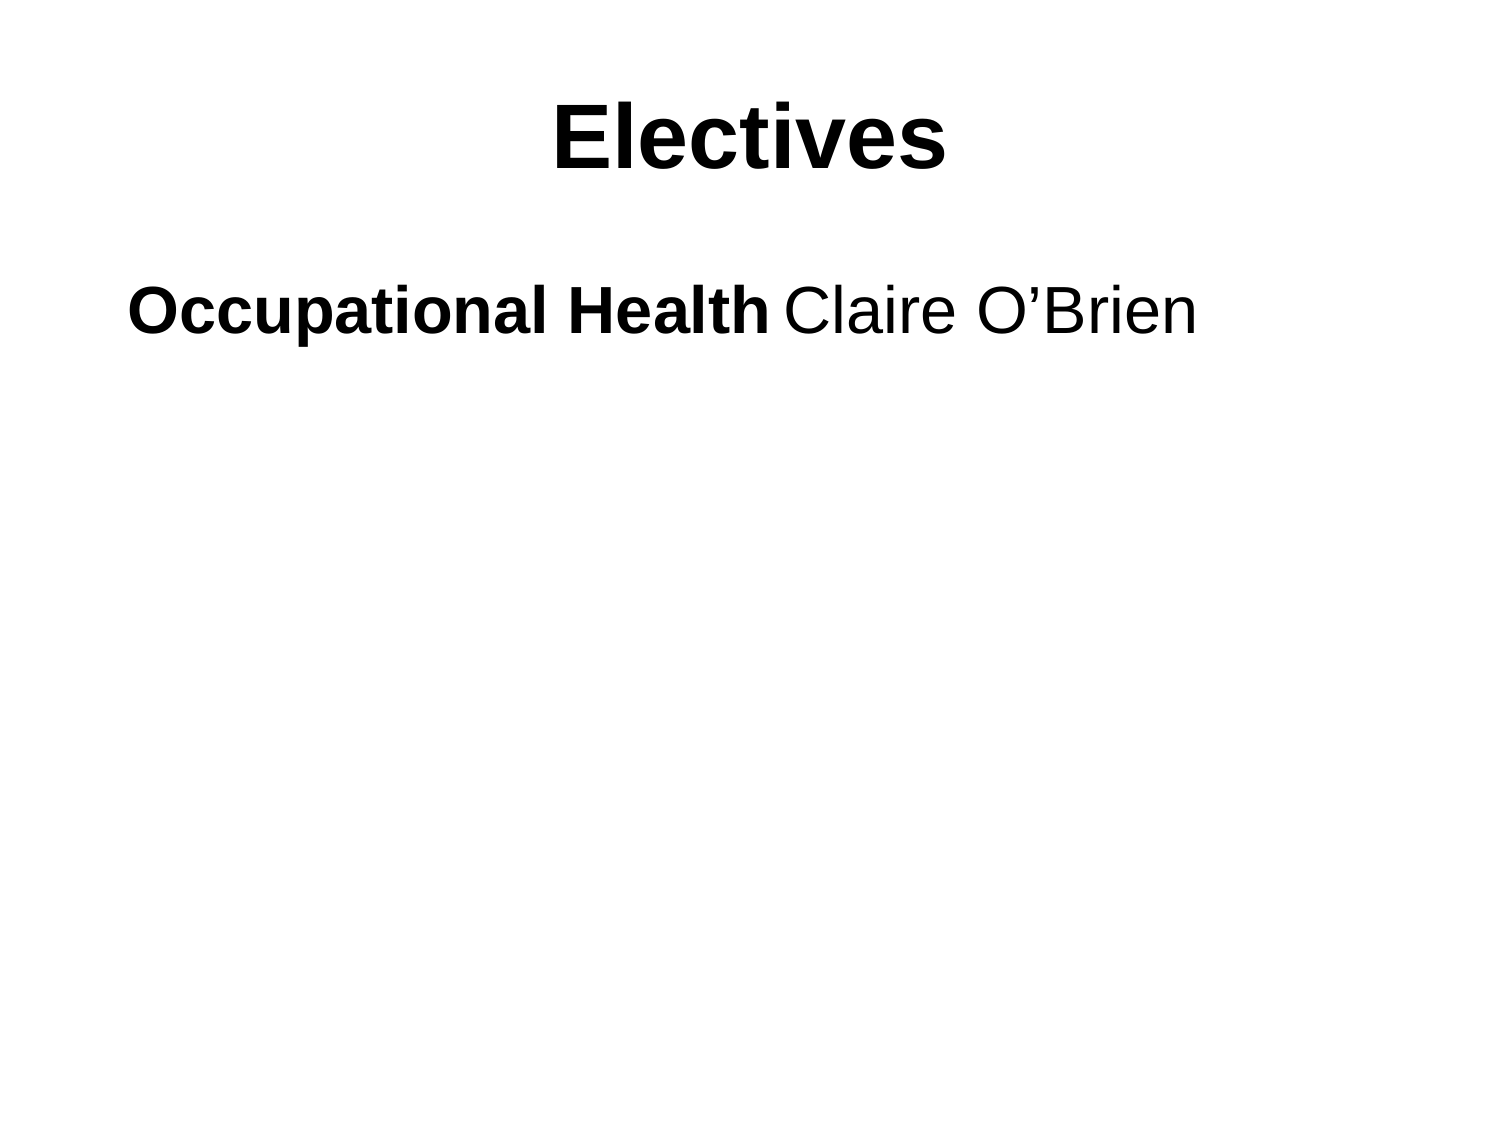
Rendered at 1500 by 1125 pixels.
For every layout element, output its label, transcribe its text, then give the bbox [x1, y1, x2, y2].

list Occupational Health Claire O’Brien [112, 267, 1388, 944]
title Electives [112, 37, 1388, 226]
